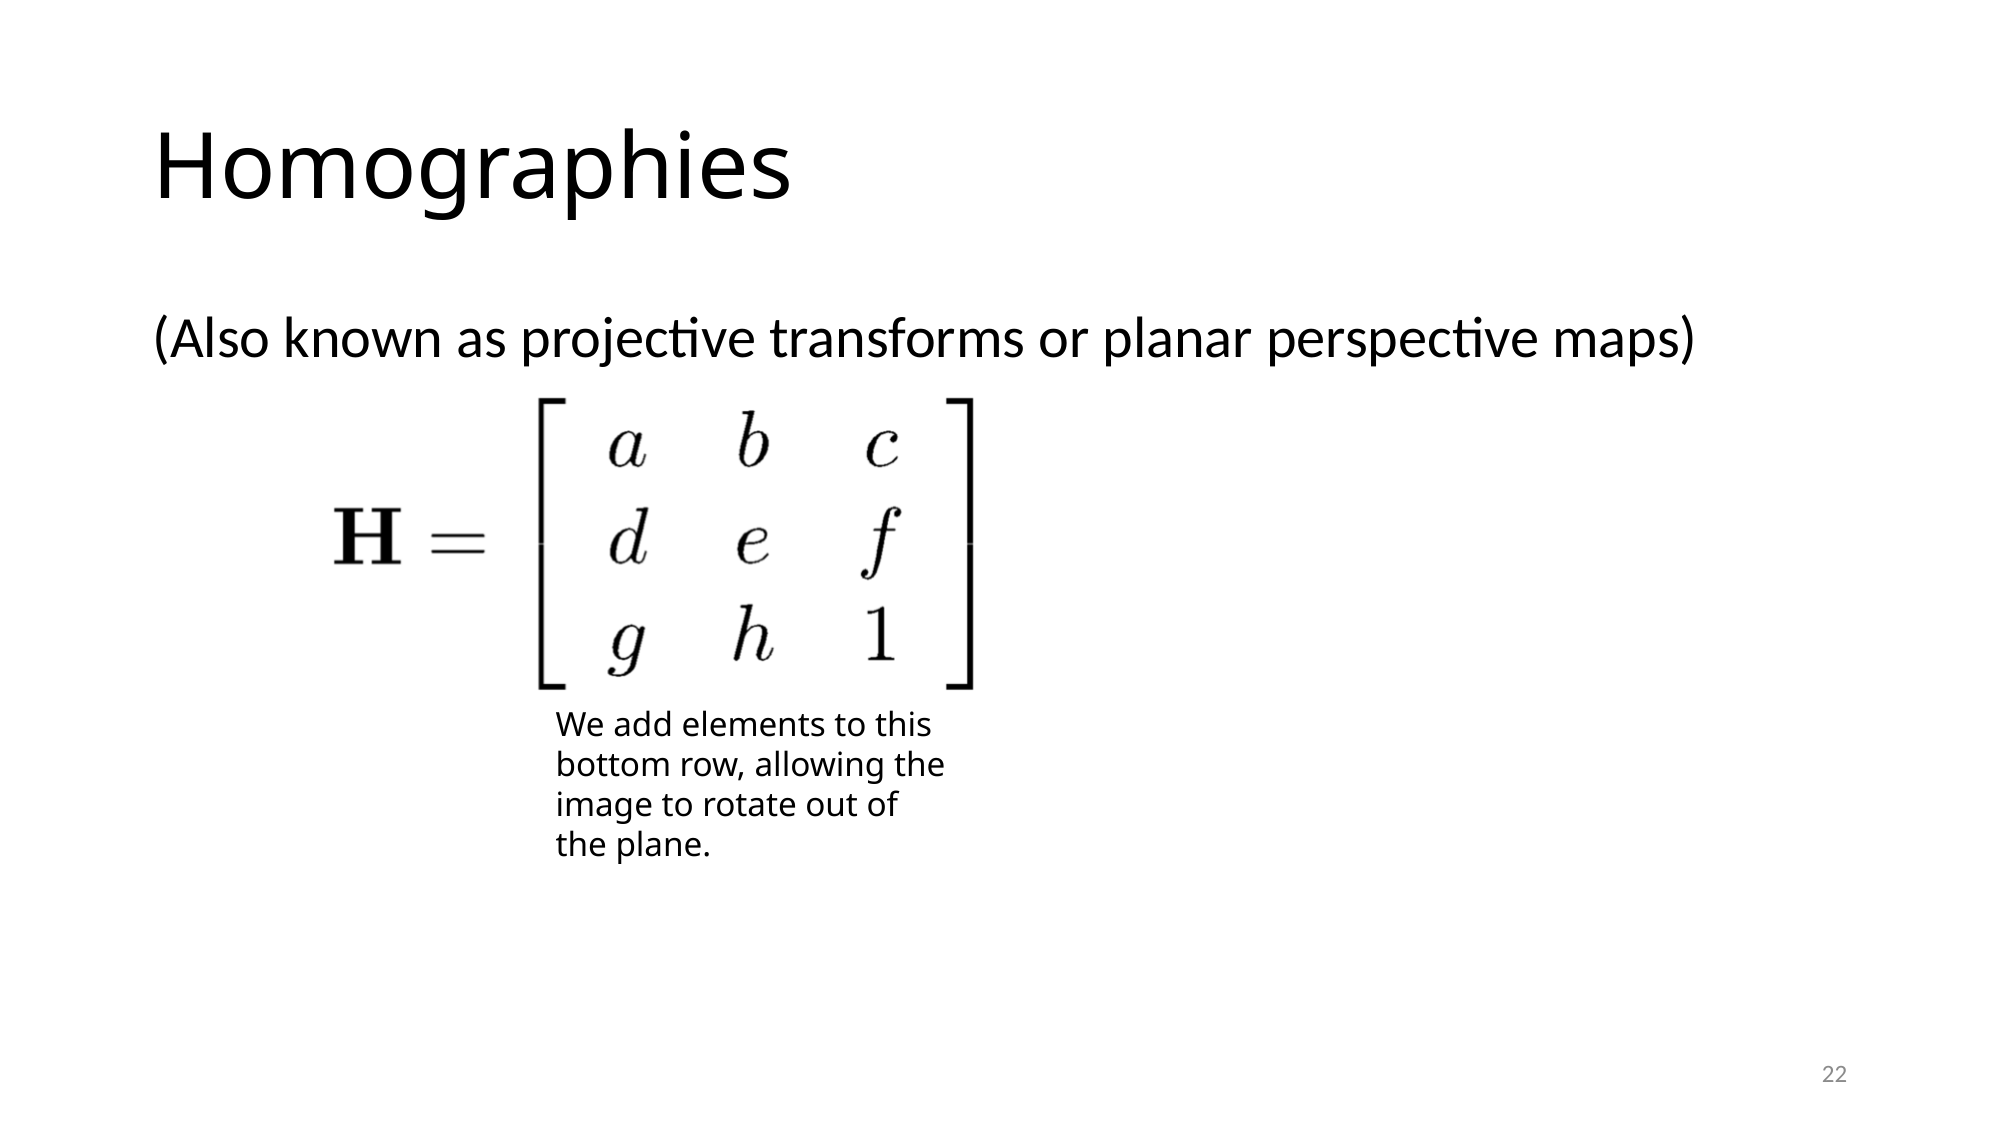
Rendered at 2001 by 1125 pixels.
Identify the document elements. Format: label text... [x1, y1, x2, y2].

slide_number 22 [1412, 1042, 1863, 1103]
picture [299, 380, 1000, 711]
title Homographies [137, 59, 1863, 278]
list (Also known as projective transforms or planar perspective maps) [137, 299, 1863, 1014]
text_box We add elements to this bottom row, allowing the image to rotate out of the plane. [540, 711, 969, 871]
